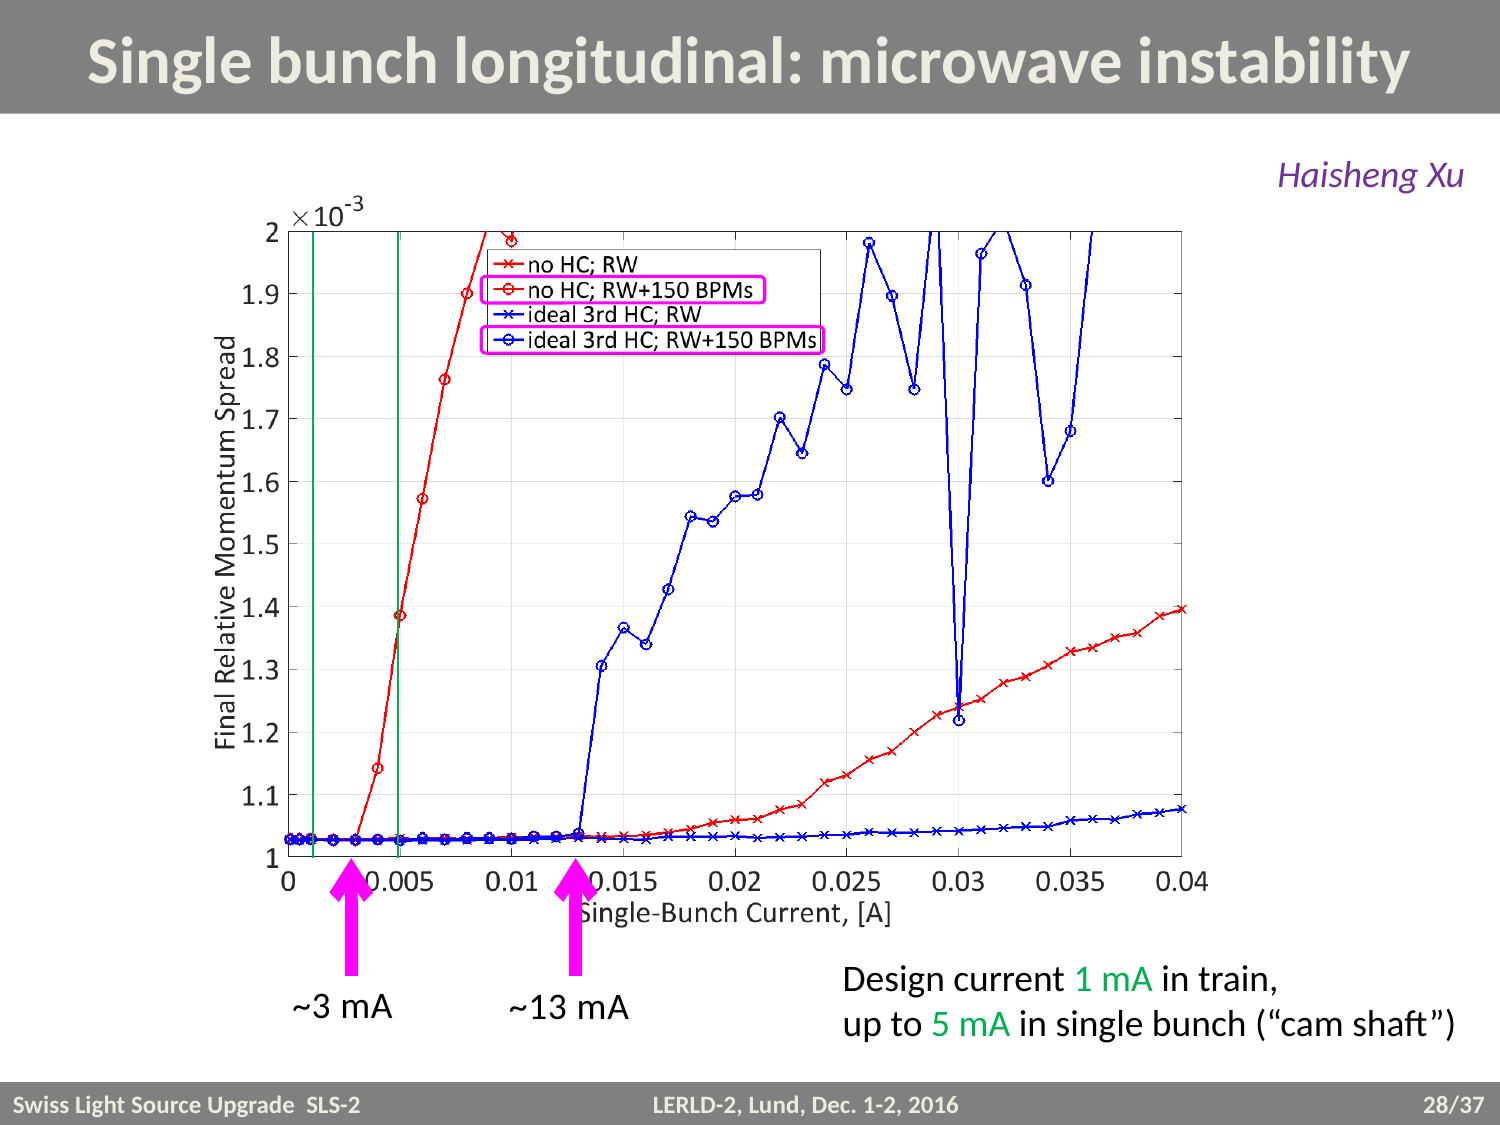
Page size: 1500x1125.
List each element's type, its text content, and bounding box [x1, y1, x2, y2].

text_box ~3 mA [292, 976, 411, 1024]
text_box Haisheng Xu [1112, 142, 1481, 203]
title Single bunch longitudinal: microwave instability [0, 0, 1500, 114]
text_box ~13 mA [508, 977, 647, 1025]
text_box Design current 1 mA in train, up to 5 mA in single bunch (“cam shaft”) [828, 946, 1472, 1052]
picture [138, 172, 1291, 942]
